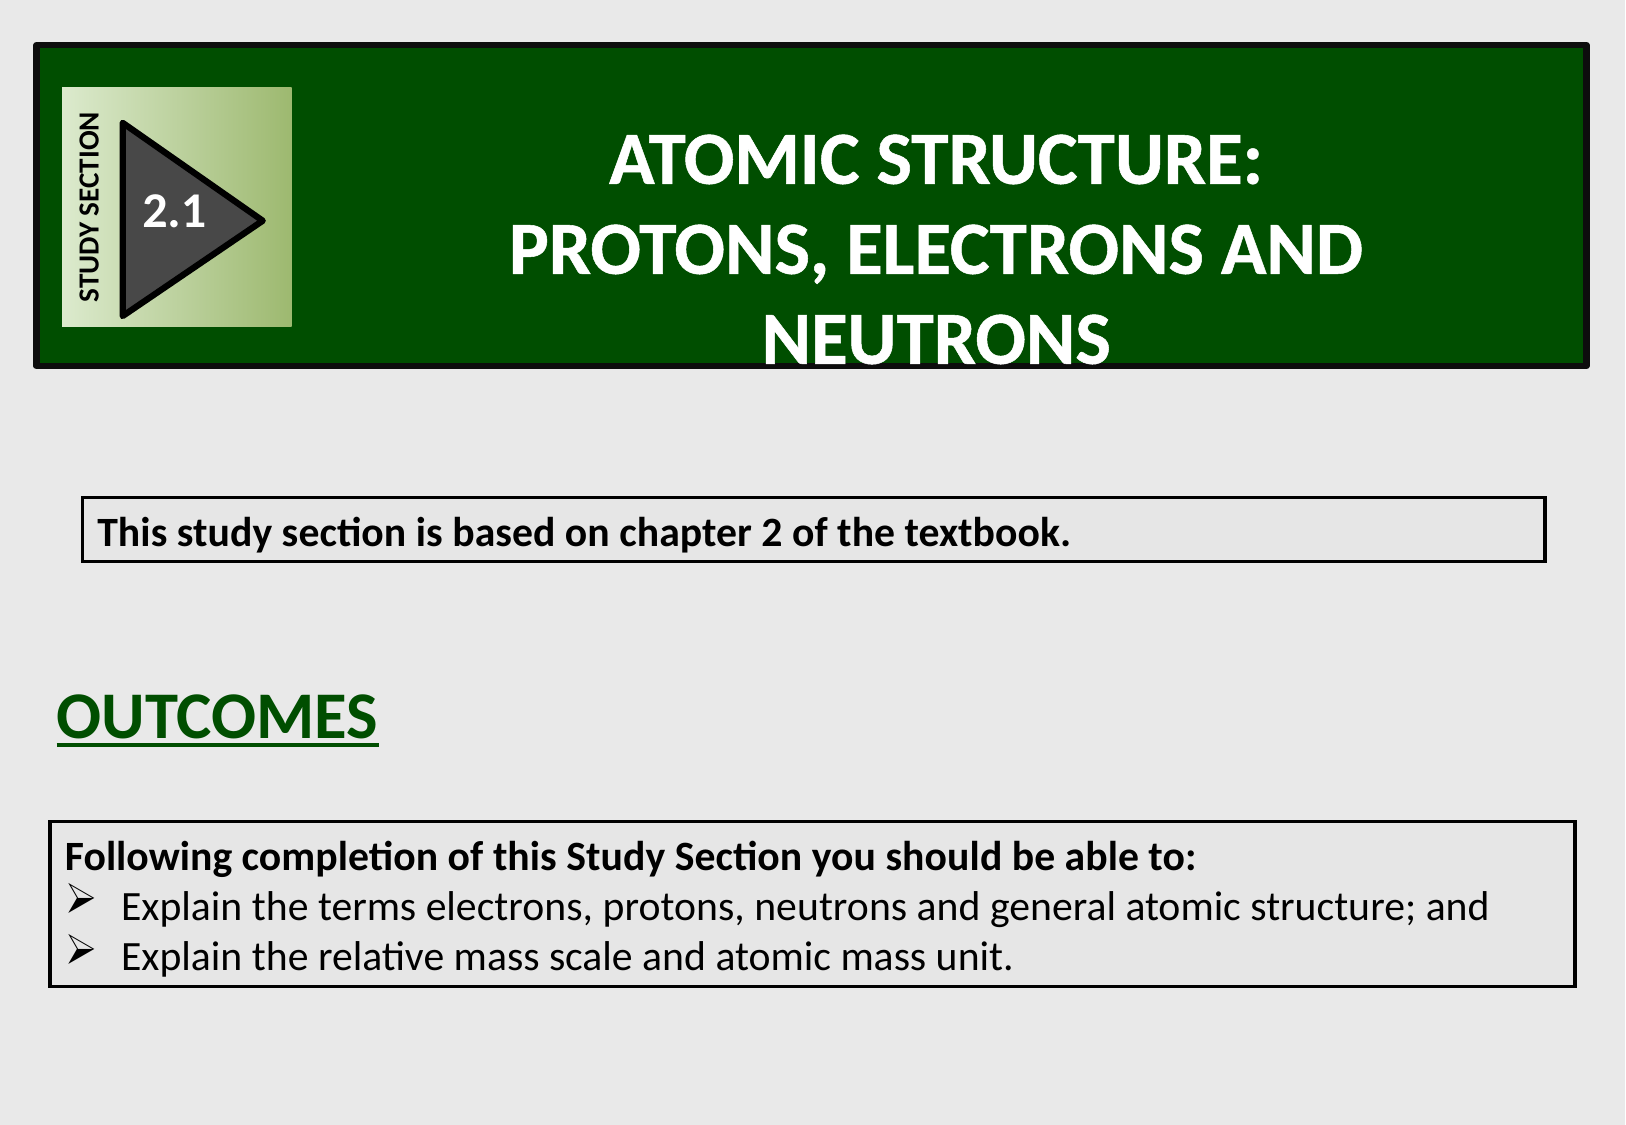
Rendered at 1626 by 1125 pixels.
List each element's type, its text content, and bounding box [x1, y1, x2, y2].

text_box [0, 0, 1625, 75]
text_box Following completion of this Study Section you should be able to: Explain the terms electrons, protons, neutrons and general atomic structure; and Explain the relative mass scale and atomic mass unit. [50, 821, 1575, 987]
text_box This study section is based on chapter 2 of the textbook. [82, 497, 1546, 562]
text_box OUTCOMES [41, 664, 476, 760]
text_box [36, 44, 1587, 367]
